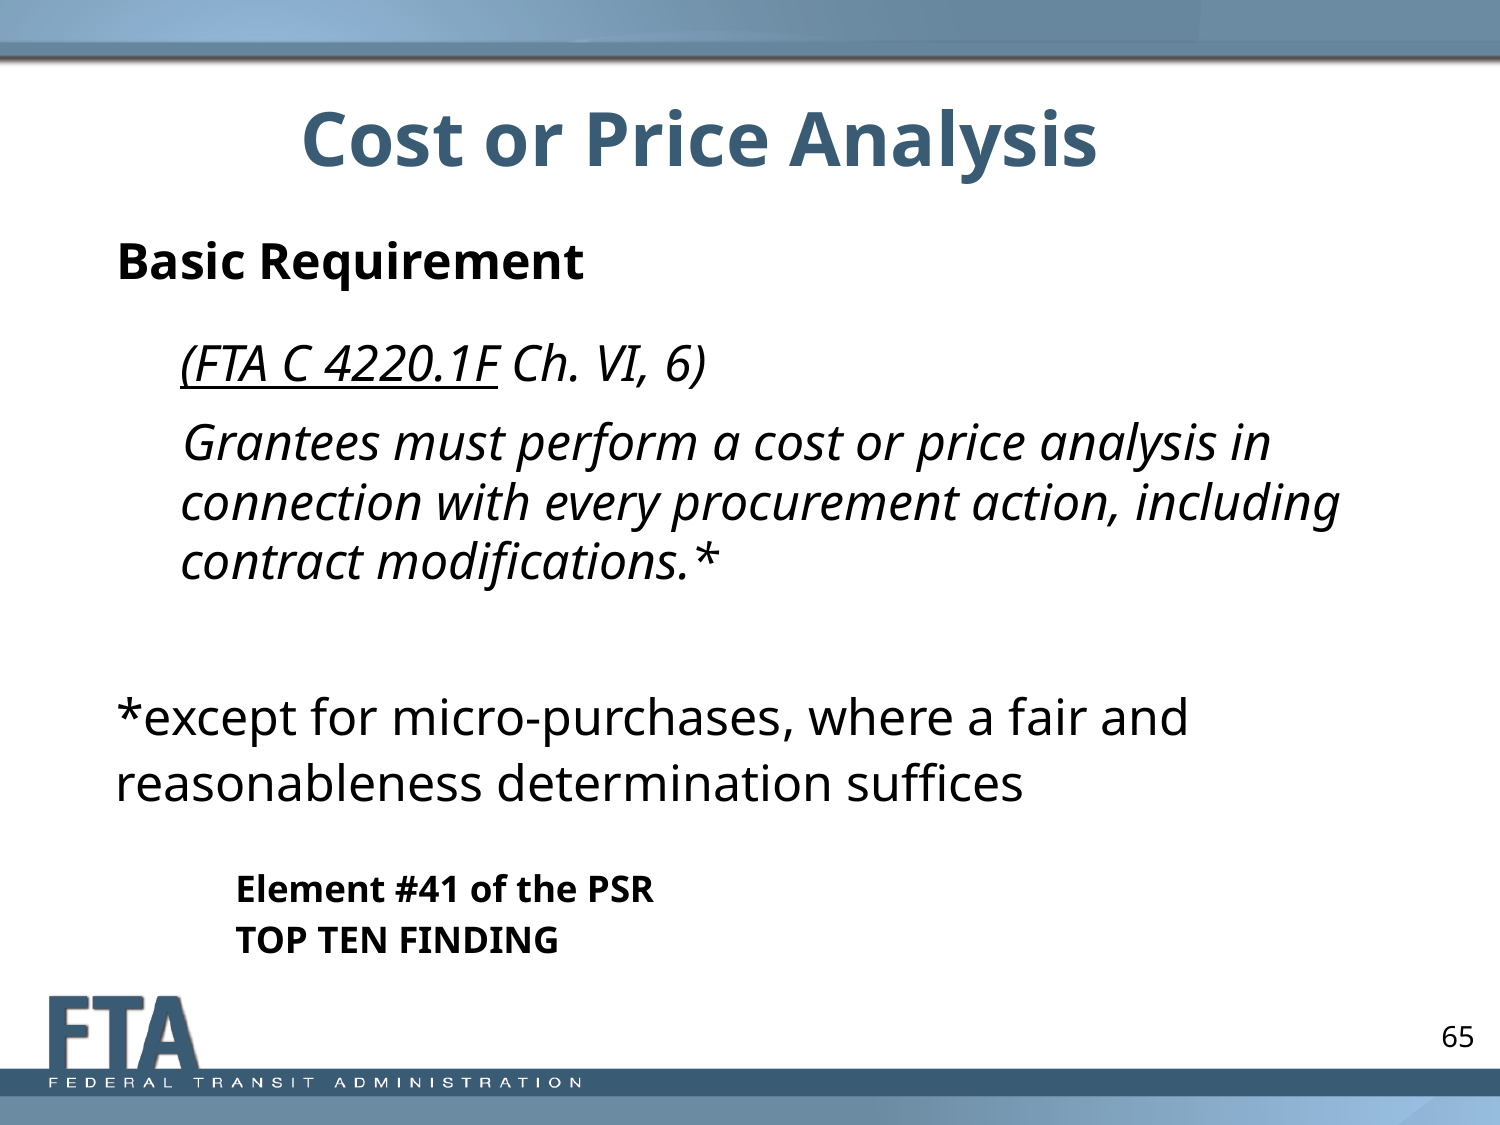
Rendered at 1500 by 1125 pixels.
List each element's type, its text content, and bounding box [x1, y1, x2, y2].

picture [0, 992, 1500, 1125]
title Cost or Price Analysis [100, 80, 1301, 191]
list Basic Requirement (FTA C 4220.1F Ch. VI, 6) Grantees must perform a cost or price analysis in connection with every procurement action, including contract modifications.* *except for micro-purchases, where a fair and reasonableness determination suffices Element #41 of the PSR TOP TEN FINDING [100, 221, 1385, 969]
picture [0, 0, 1500, 75]
